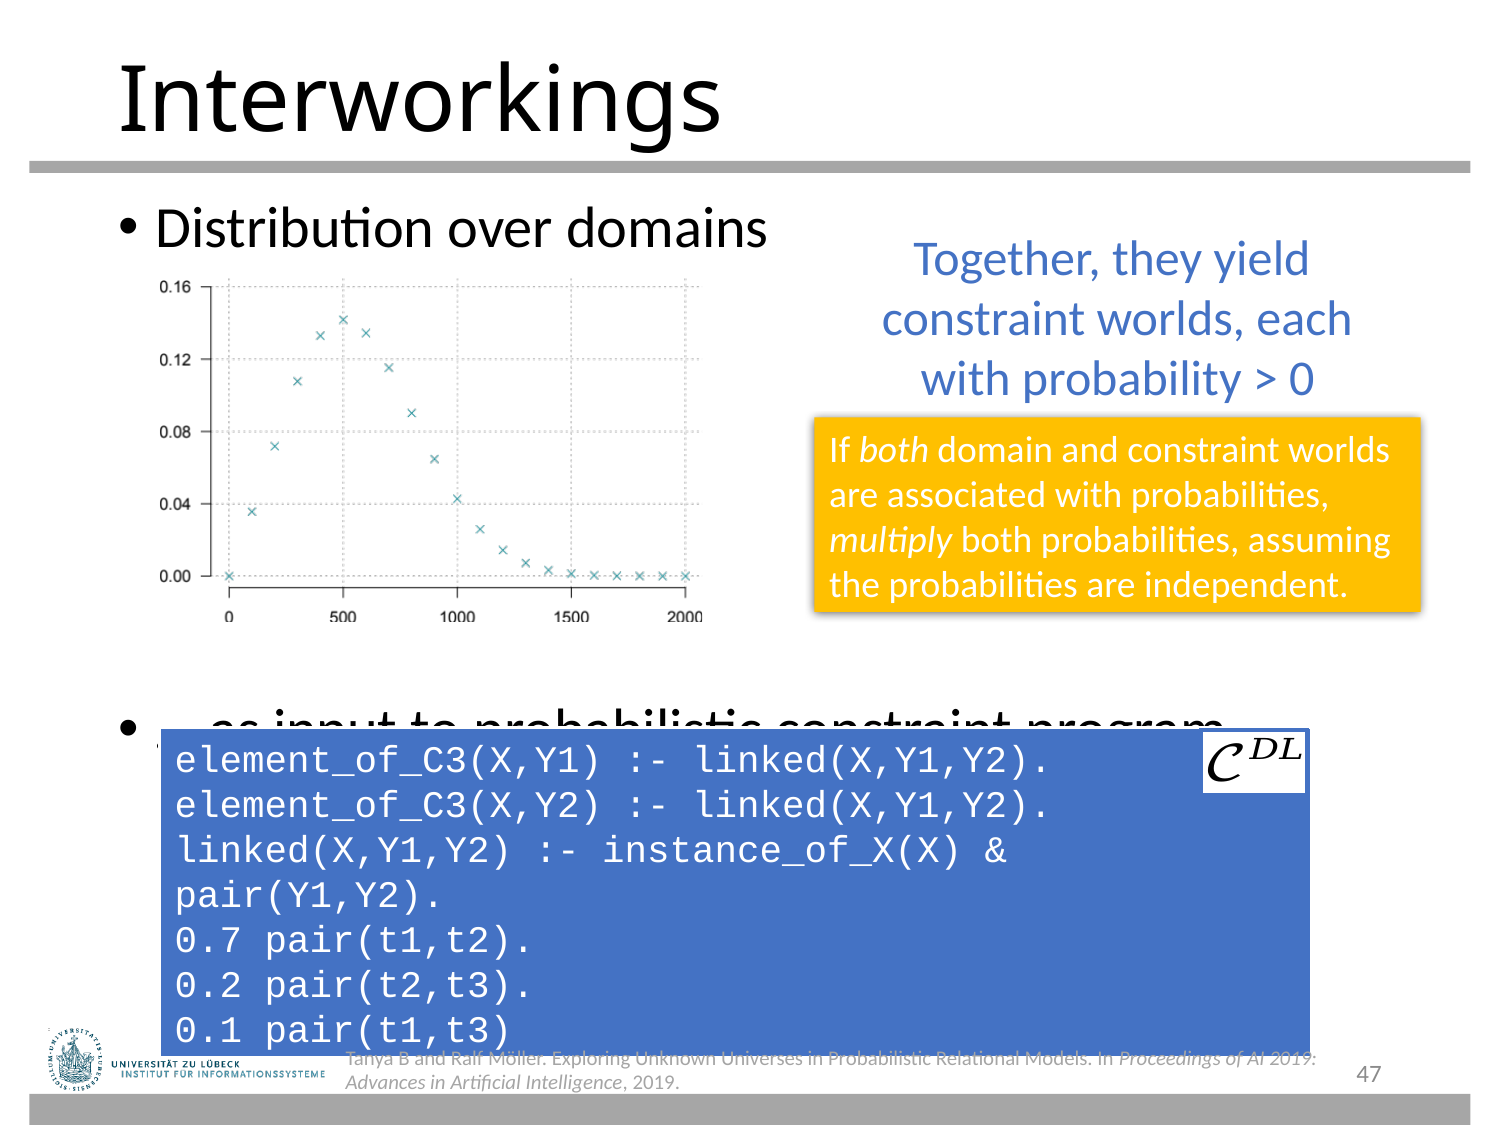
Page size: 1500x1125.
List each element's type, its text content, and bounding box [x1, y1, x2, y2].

slide_number 47 [1059, 1042, 1397, 1103]
list Distribution over domains … as input to probabilistic constraint program [103, 189, 1397, 1014]
text_box If both domain and constraint worlds are associated with probabilities, multiply both probabilities, assuming the probabilities are independent. [814, 417, 1421, 612]
text_box element_of_C3(X,Y1) :- linked(X,Y1,Y2). element_of_C3(X,Y2) :- linked(X,Y1,Y2). linked(X,Y1,Y2) :- instance_of_X(X) & pair(Y1,Y2). 0.7 pair(t1,t2). 0.2 pair(t2,t3). 0.1 pair(t1,t3) [158, 726, 1313, 1059]
picture [159, 278, 703, 622]
text_box Tanya B and Ralf Möller. Exploring Unknown Universes in Probabilistic Relational Models. In Proceedings of AI 2019: Advances in Artificial Intelligence, 2019. [330, 1036, 1342, 1102]
title Interworkings [103, 42, 1397, 161]
